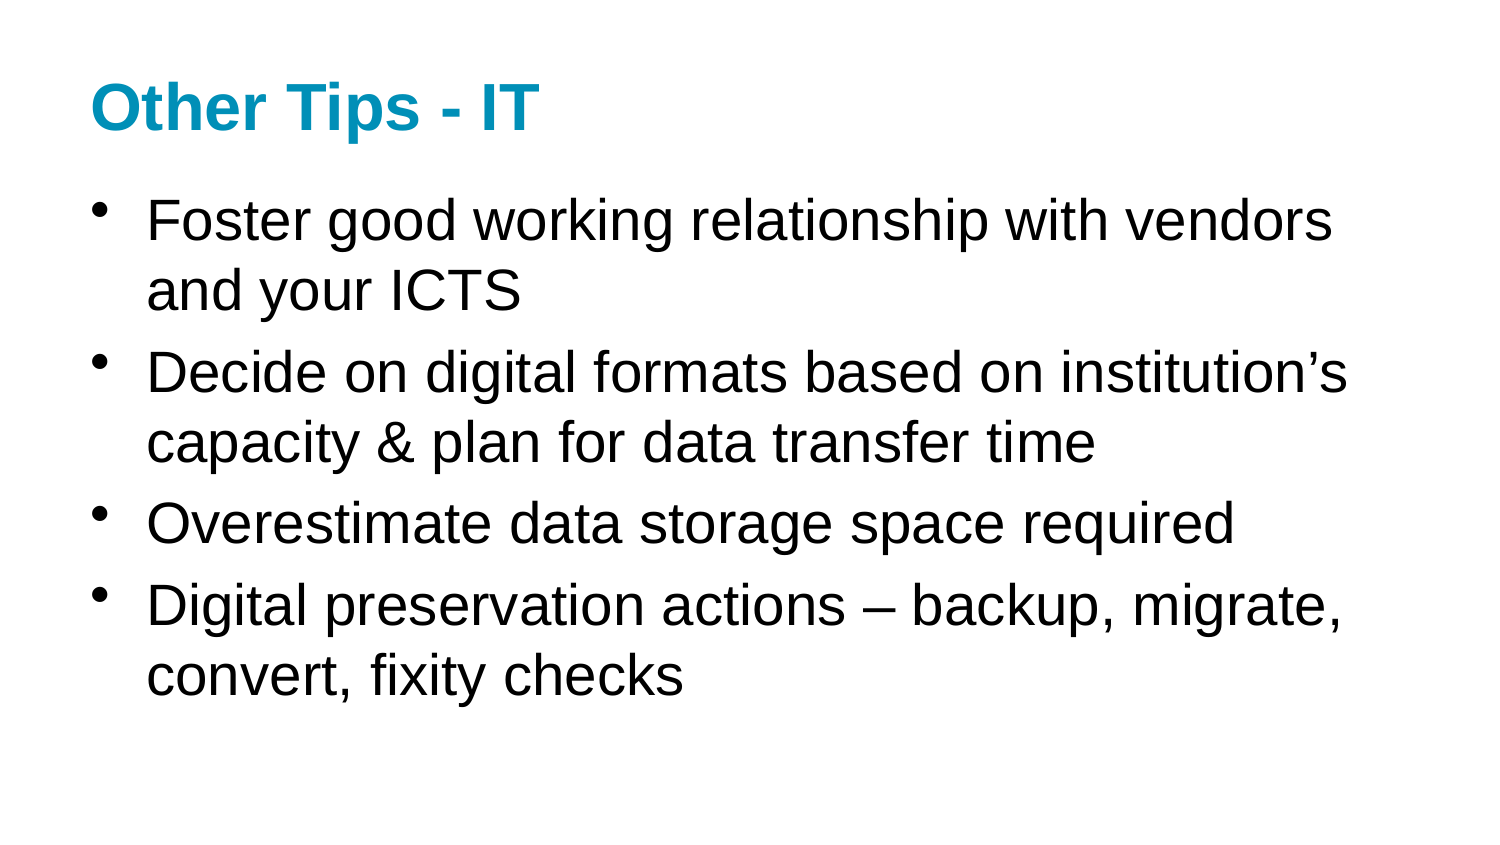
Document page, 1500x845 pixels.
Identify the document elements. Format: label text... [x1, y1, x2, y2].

title Other Tips - IT [75, 33, 1425, 174]
list Foster good working relationship with vendors and your ICTS Decide on digital formats based on institution’s capacity & plan for data transfer time Overestimate data storage space required Digital preservation actions – backup, migrate, convert, fixity checks [75, 174, 1425, 754]
